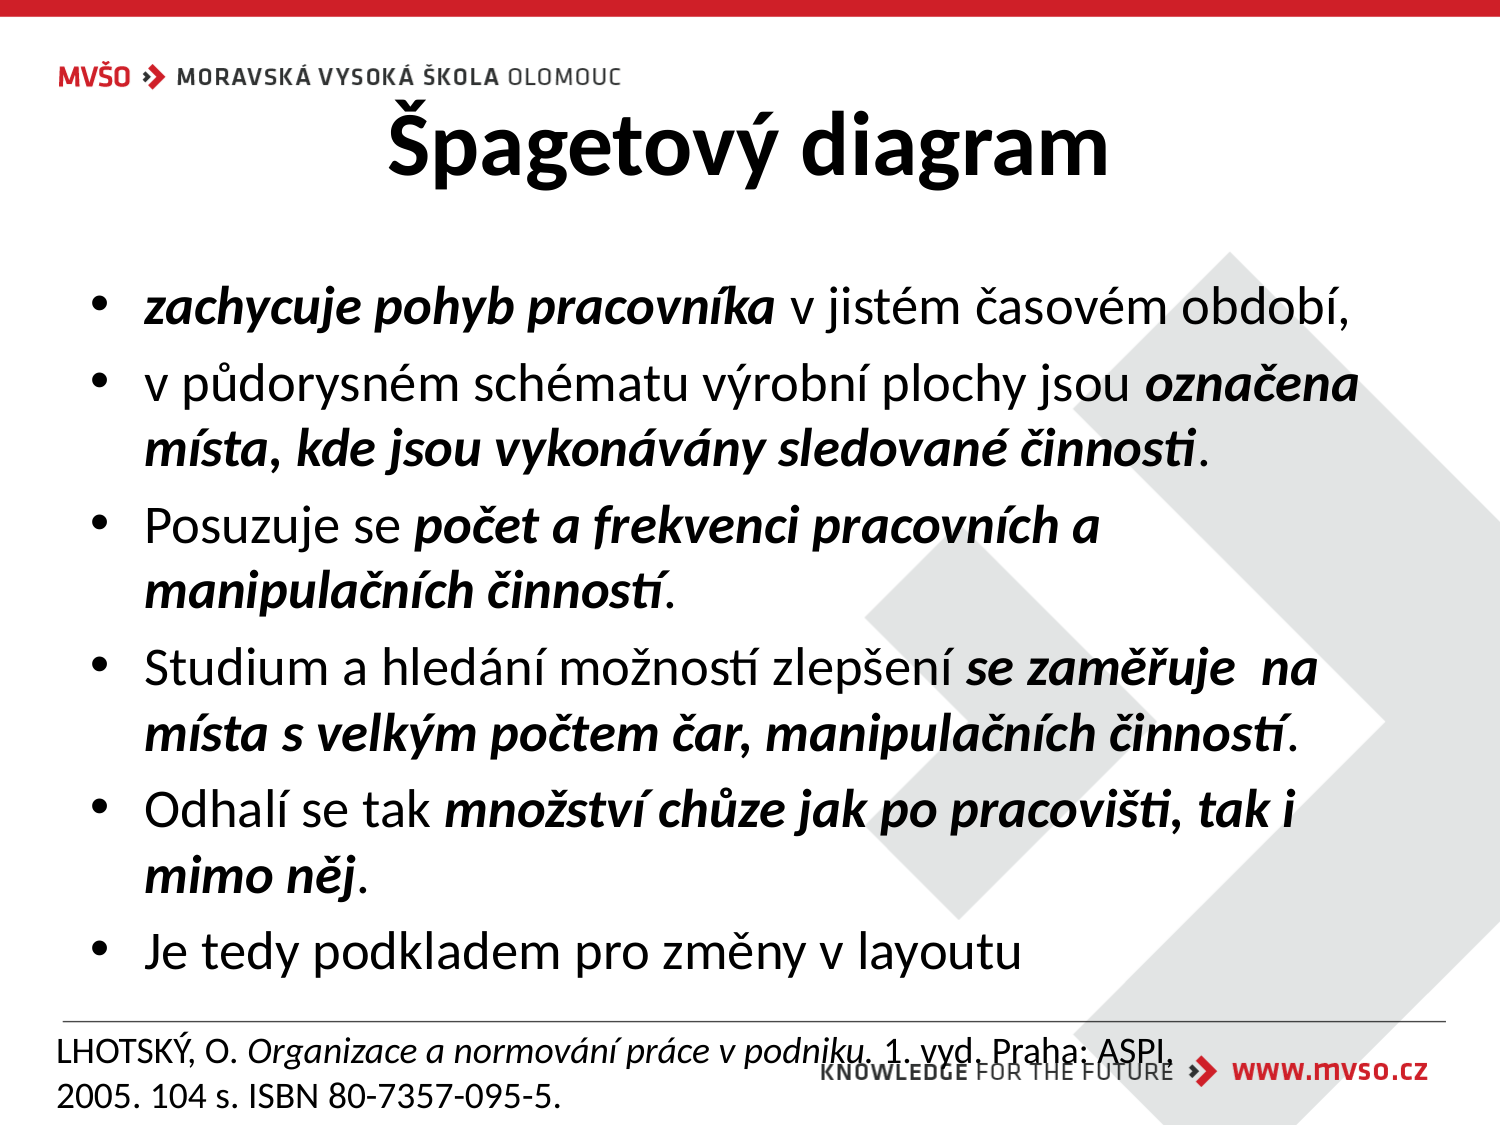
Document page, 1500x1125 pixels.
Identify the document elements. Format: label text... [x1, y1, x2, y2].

list zachycuje pohyb pracovníka v jistém časovém období, v půdorysném schématu výrobní plochy jsou označena místa, kde jsou vykonávány sledované činnosti. Posuzuje se počet a frekvenci pracovních a manipulačních činností. Studium a hledání možností zlepšení se zaměřuje na místa s velkým počtem čar, manipulačních činností. Odhalí se tak množství chůze jak po pracovišti, tak i mimo něj. Je tedy podkladem pro změny v layoutu [75, 262, 1425, 1005]
text_box LHOTSKÝ, O. Organizace a normování práce v podniku. 1. vyd. Praha: ASPI, 2005. 104 s. ISBN 80-7357-095-5. [41, 1018, 1500, 1124]
title Špagetový diagram [75, 45, 1425, 233]
picture [0, 0, 1500, 1125]
